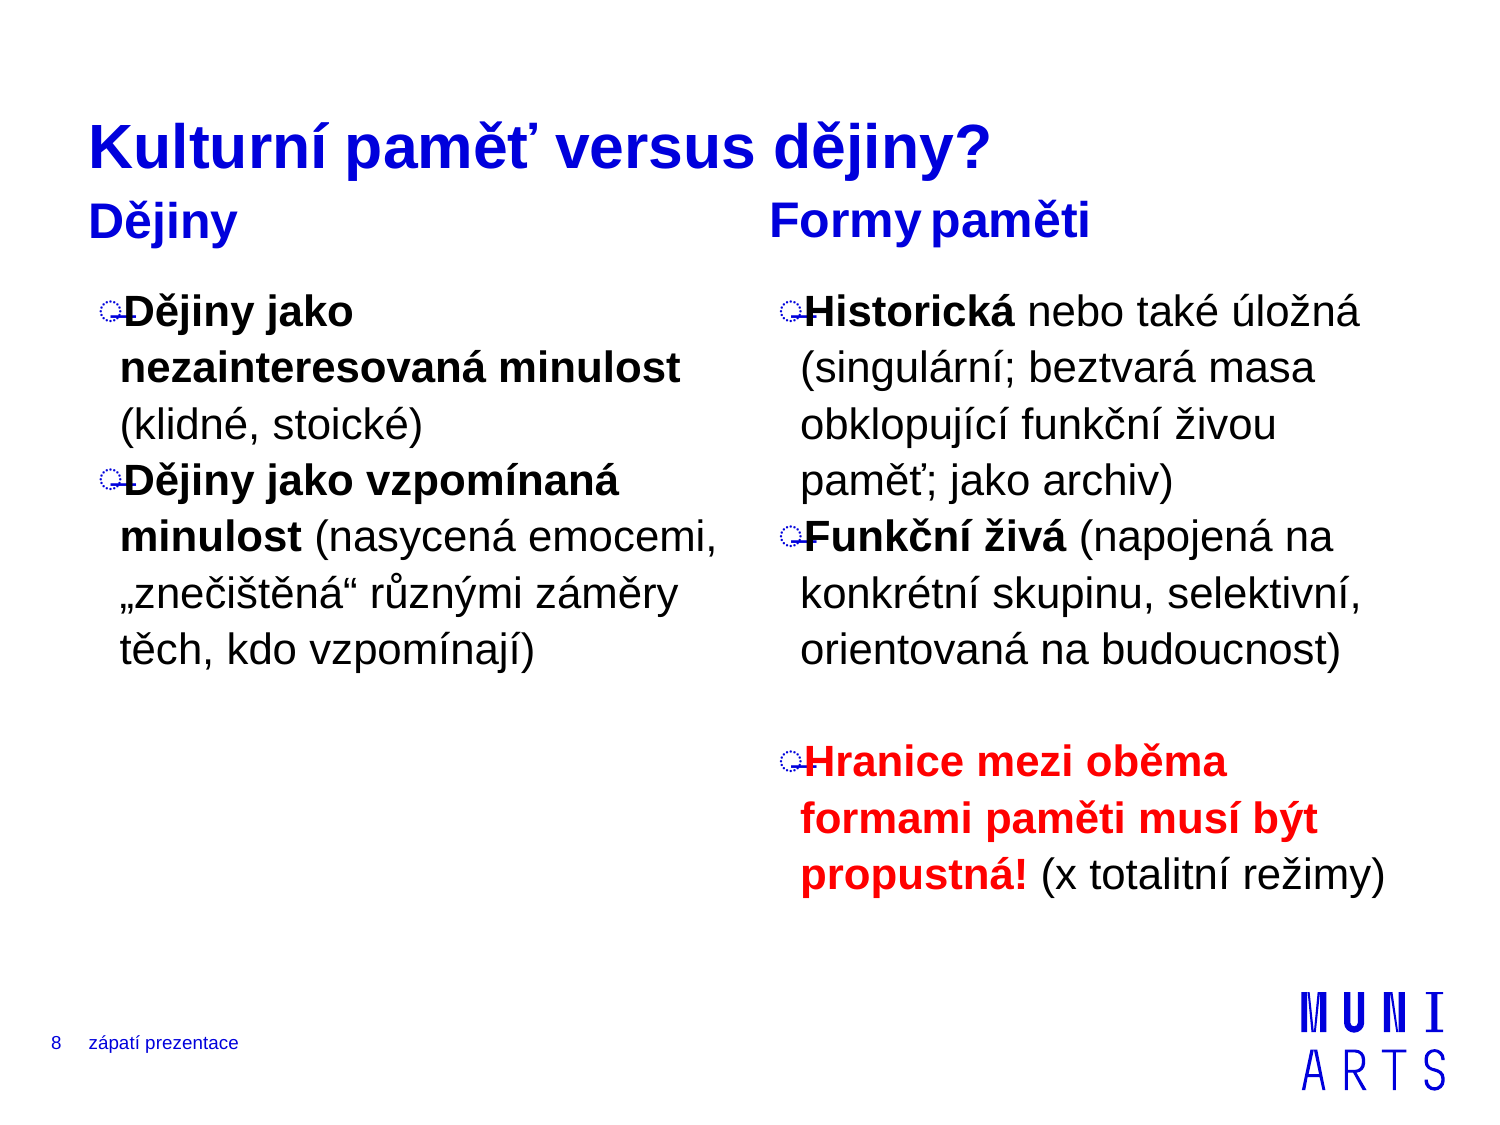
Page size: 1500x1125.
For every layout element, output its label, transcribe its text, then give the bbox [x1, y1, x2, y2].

list Formy paměti [769, 211, 1412, 257]
footer zápatí prezentace [88, 1021, 1063, 1063]
slide_number 8 [50, 1021, 82, 1063]
list Dějiny jako nezainteresovaná minulost (klidné, stoické) Dějiny jako vzpomínaná minulost (nasycená emocemi, „znečištěná“ různými záměry těch, kdo vzpomínají) [88, 279, 731, 959]
title Kulturní paměť versus dějiny? [88, 118, 1412, 193]
list Historická nebo také úložná (singulární; beztvará masa obklopující funkční živou paměť; jako archiv) Funkční živá (napojená na konkrétní skupinu, selektivní, orientovaná na budoucnost) Hranice mezi oběma formami paměti musí být propustná! (x totalitní režimy) [769, 279, 1412, 959]
list Dějiny [88, 212, 731, 258]
